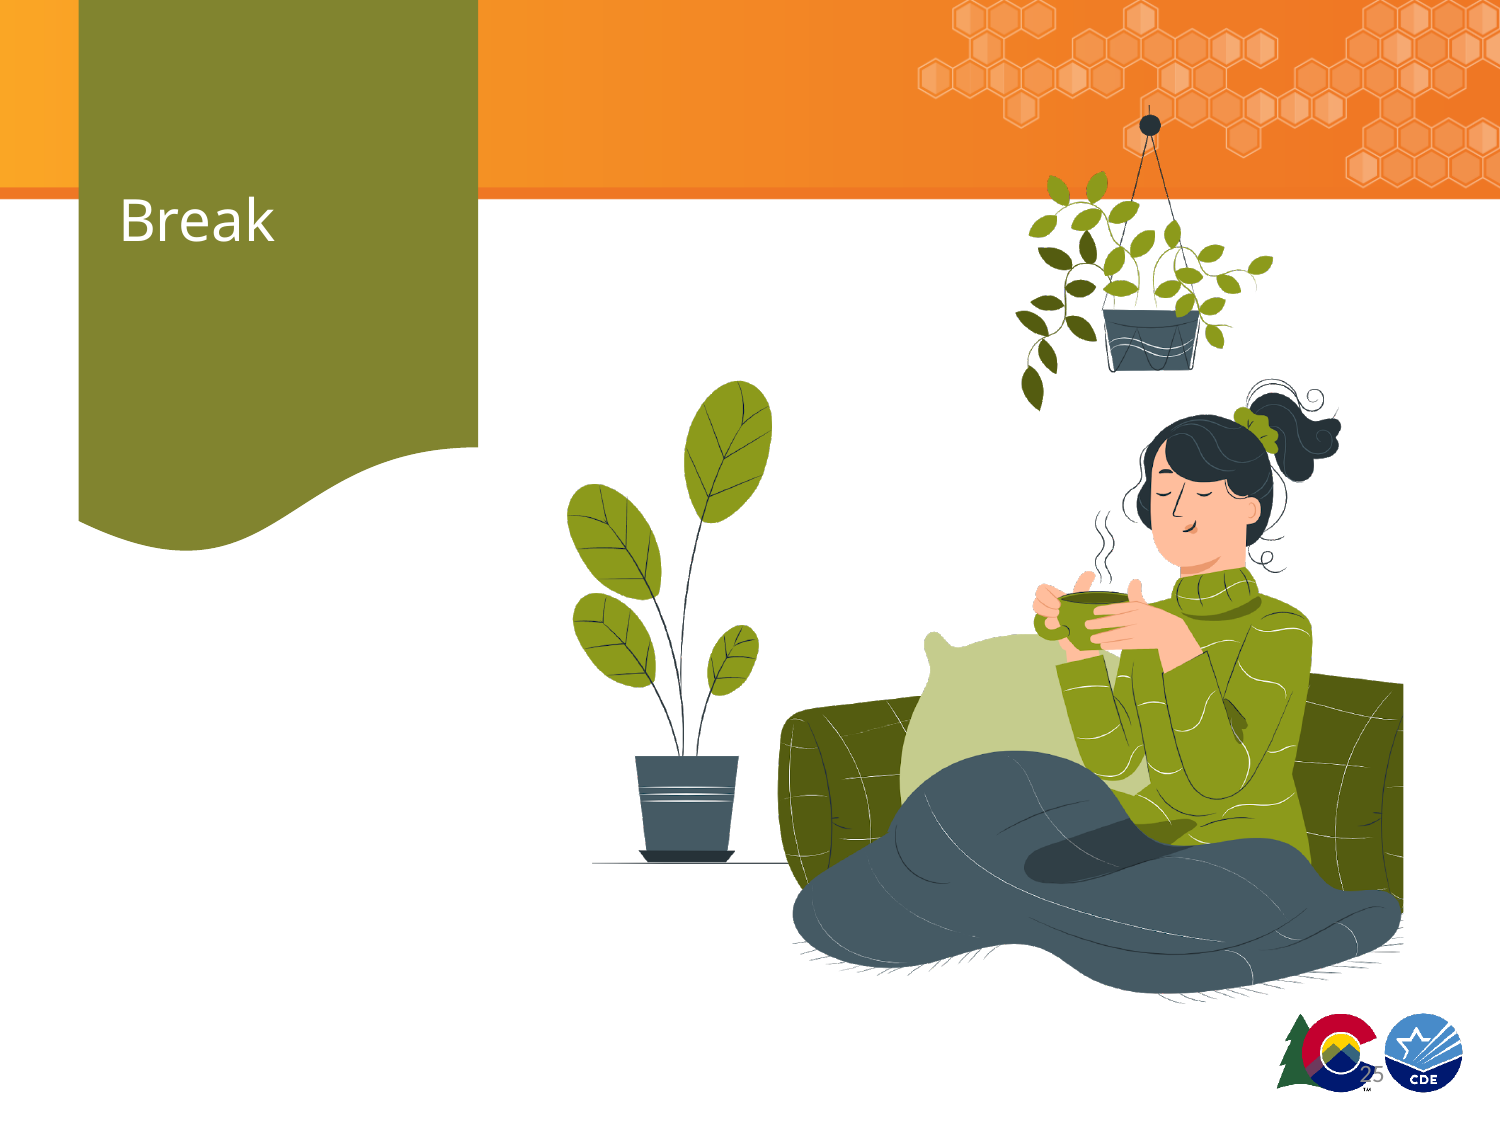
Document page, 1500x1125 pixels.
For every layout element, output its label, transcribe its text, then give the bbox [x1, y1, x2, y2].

text_box [77, 0, 480, 552]
slide_number 25 [1344, 1042, 1422, 1103]
picture [0, 0, 77, 200]
title Break [103, 28, 453, 417]
picture [480, 0, 1500, 1093]
